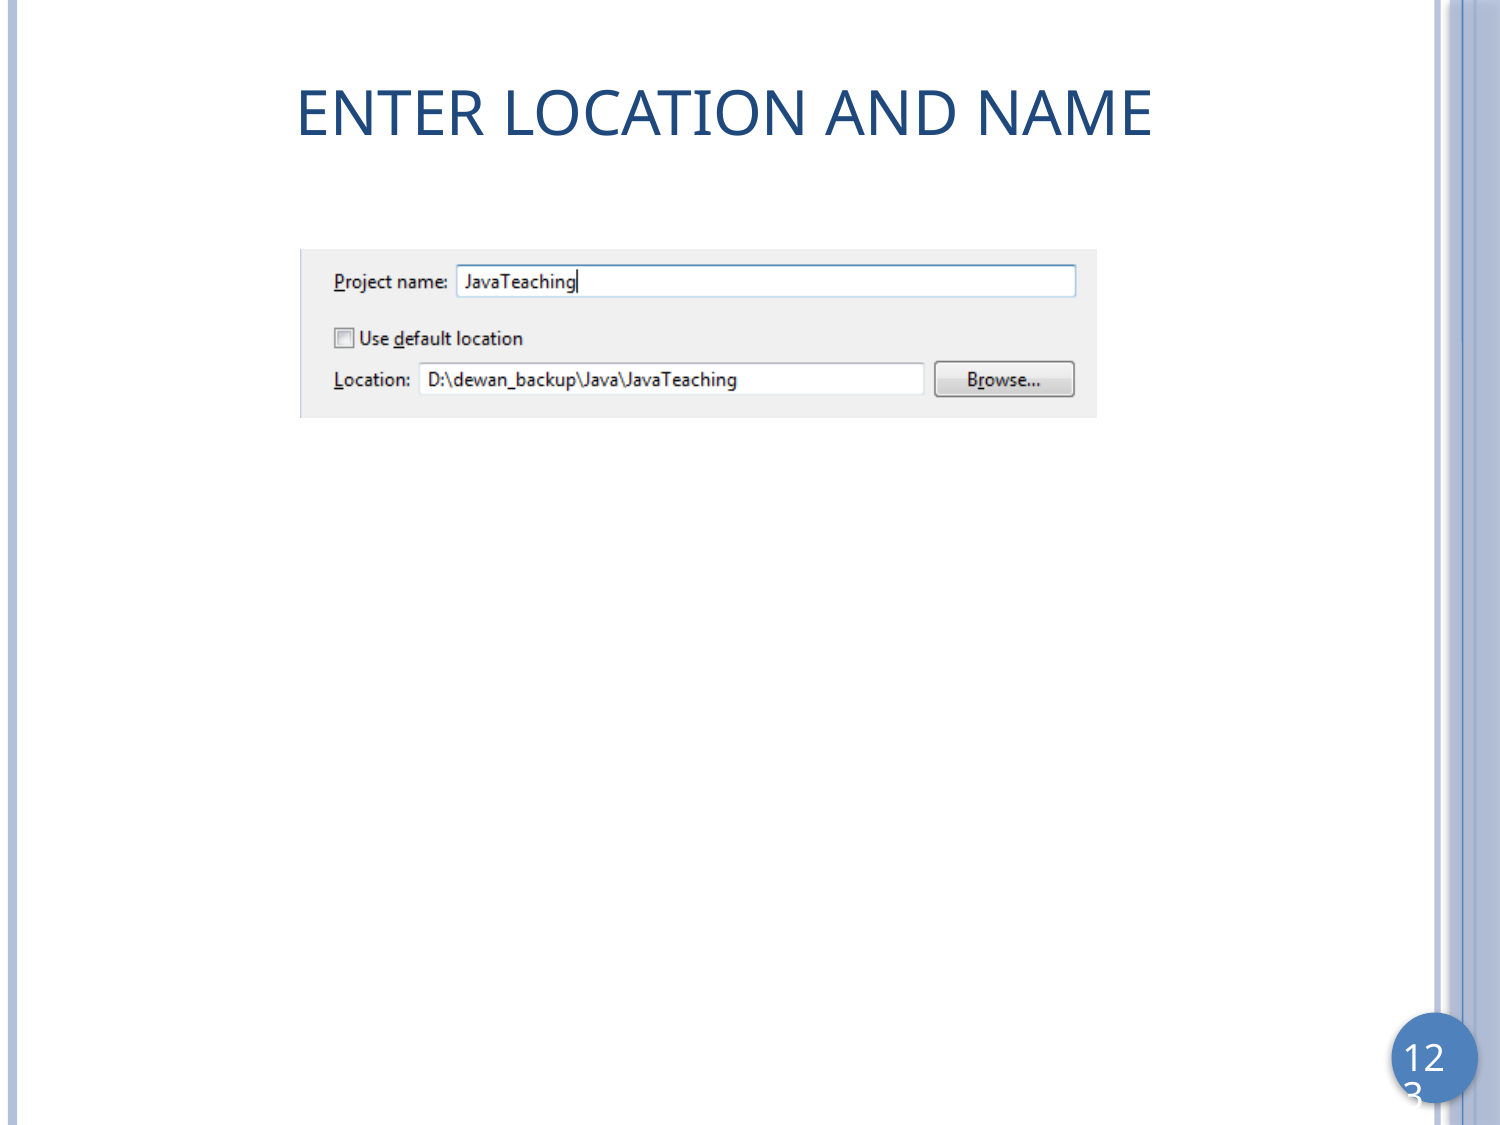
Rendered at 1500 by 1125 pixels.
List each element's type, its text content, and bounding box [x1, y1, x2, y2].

picture [299, 249, 1098, 418]
title Enter Location and Name [75, 45, 1375, 175]
